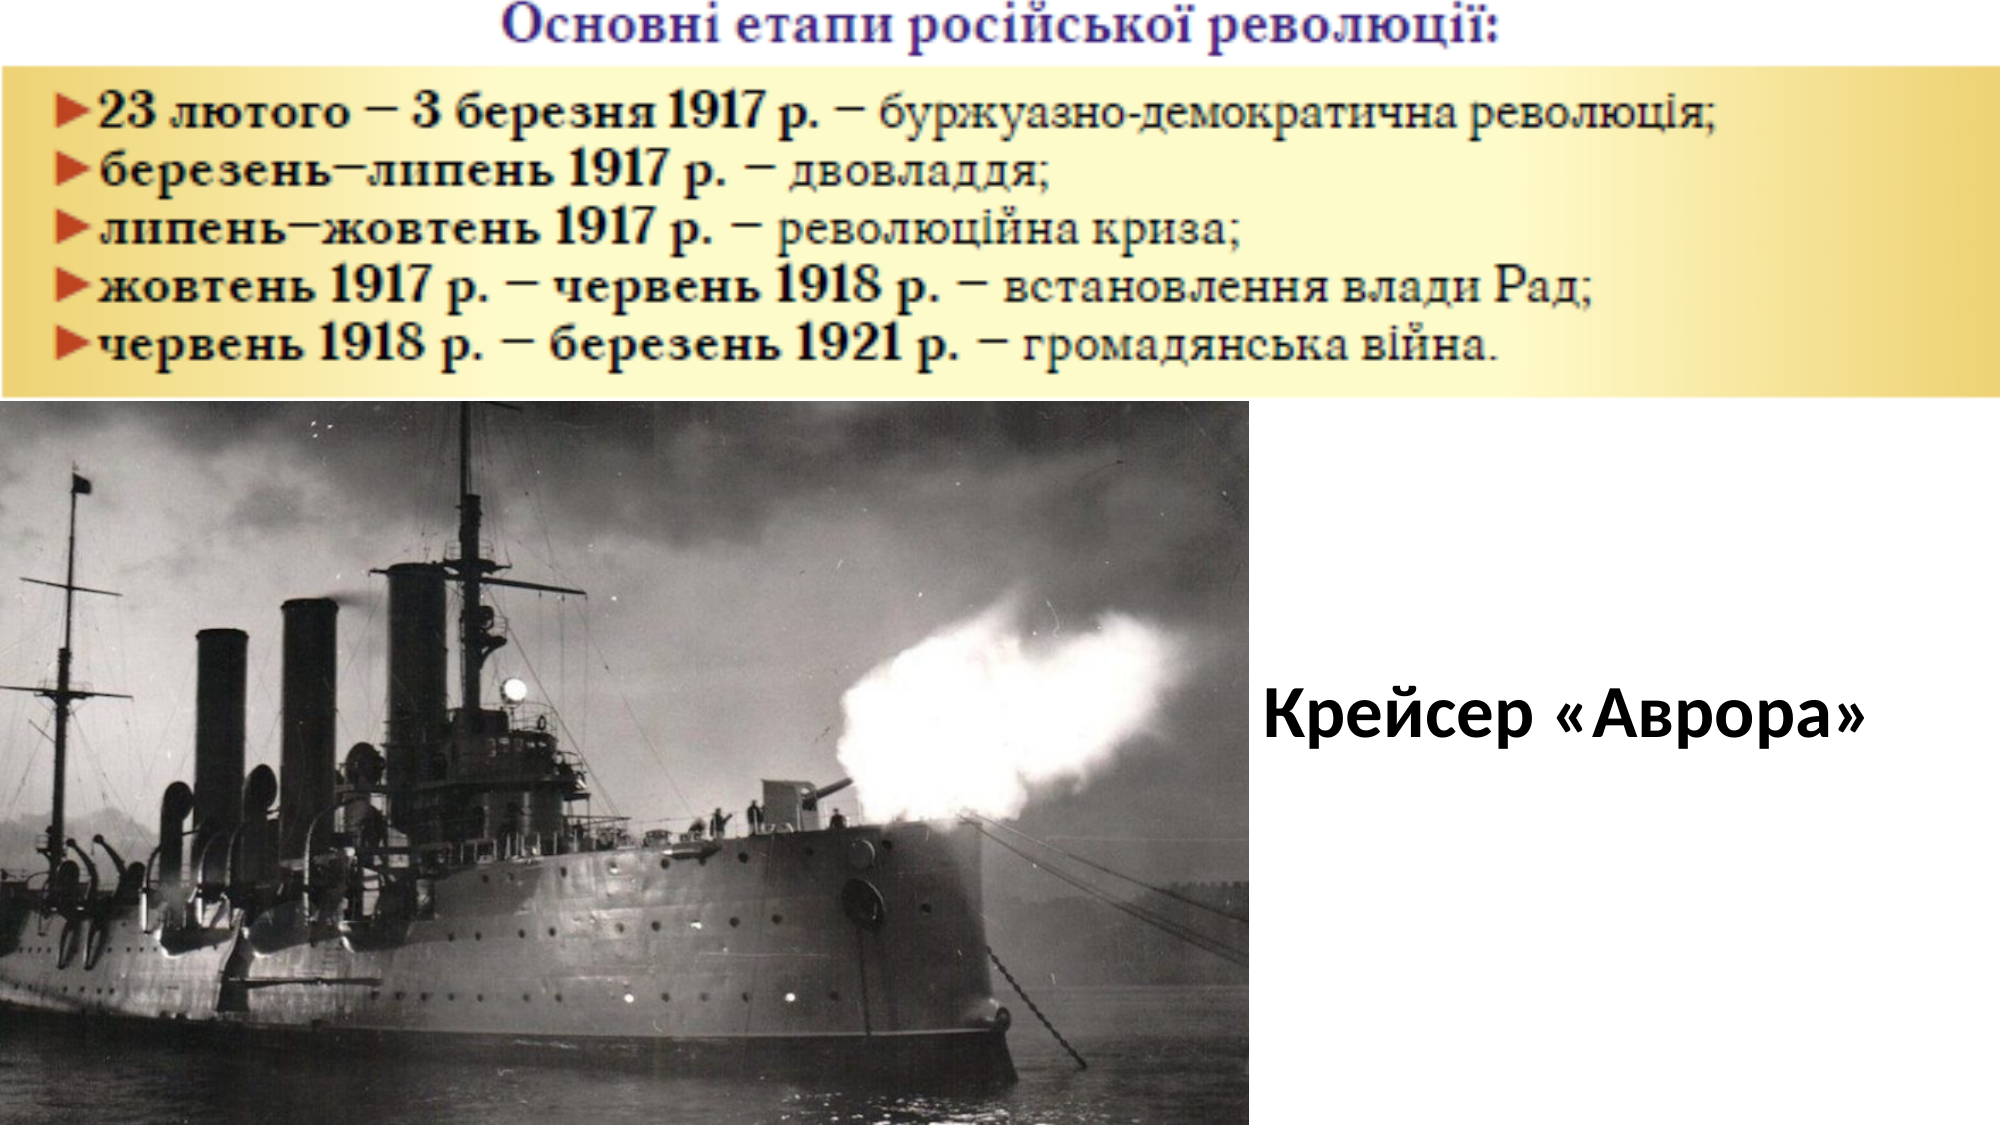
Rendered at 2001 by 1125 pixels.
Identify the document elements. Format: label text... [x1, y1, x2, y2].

picture [0, 0, 2000, 1125]
text_box Крейсер «Аврора» [1249, 654, 2000, 760]
